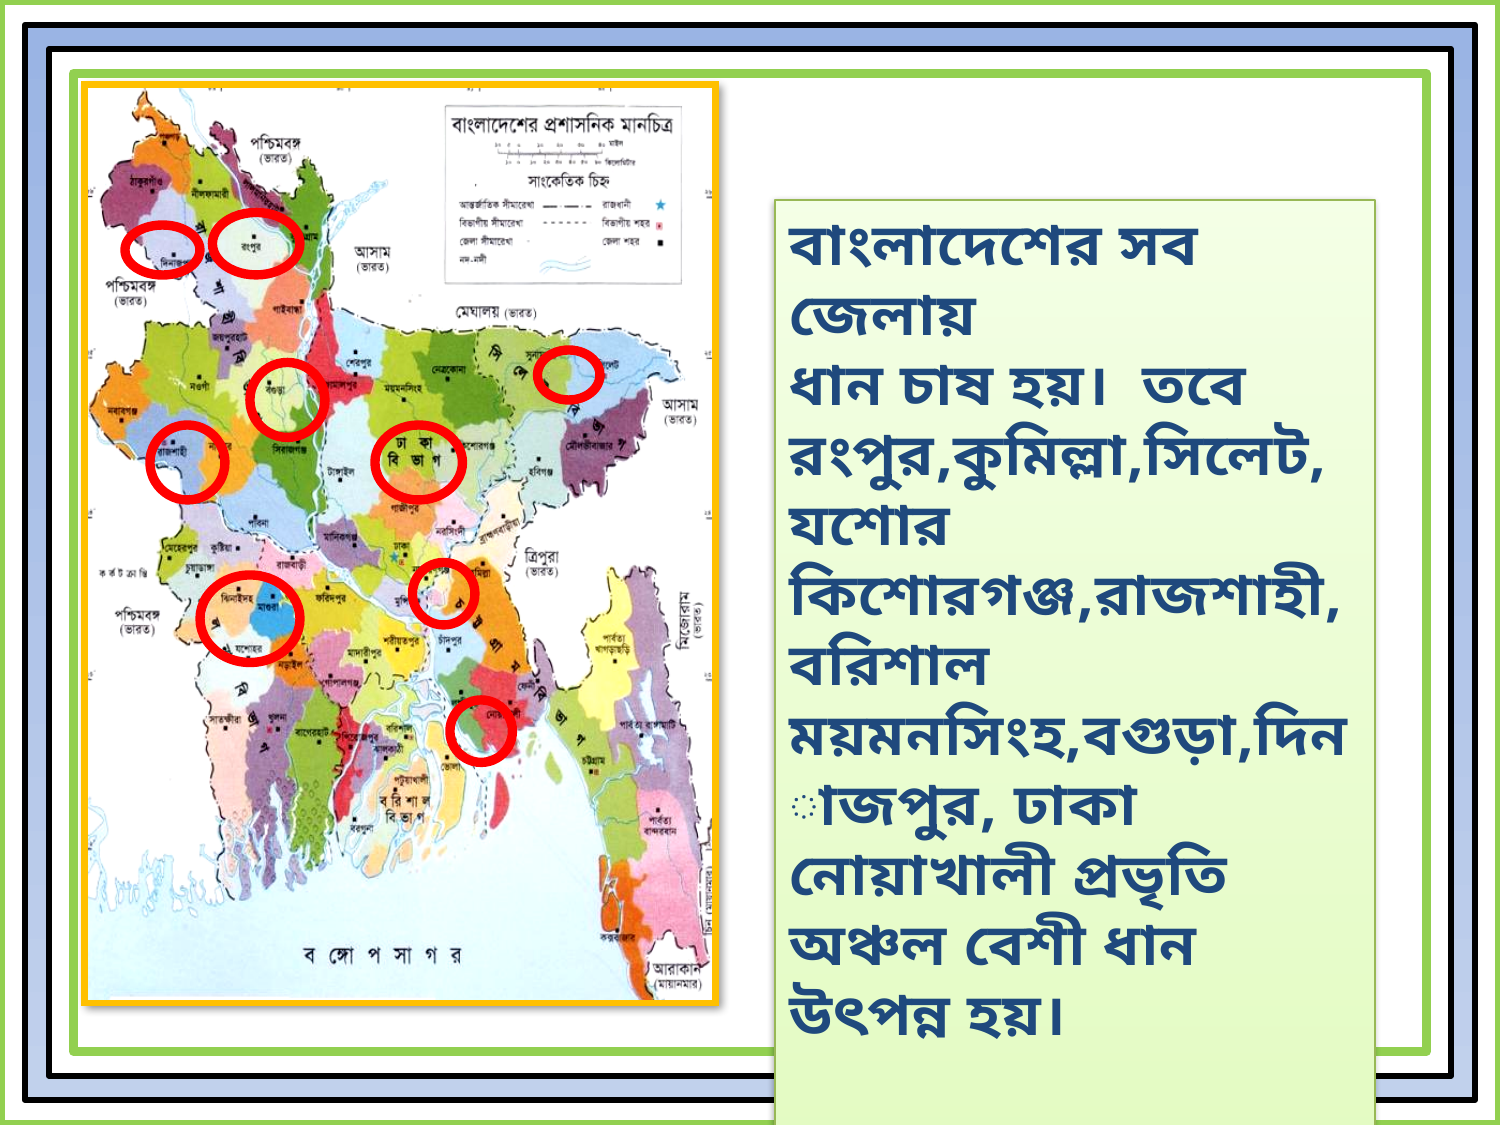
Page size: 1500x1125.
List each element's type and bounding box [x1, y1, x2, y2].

picture [87, 87, 713, 1001]
text_box [0, 0, 1500, 1125]
